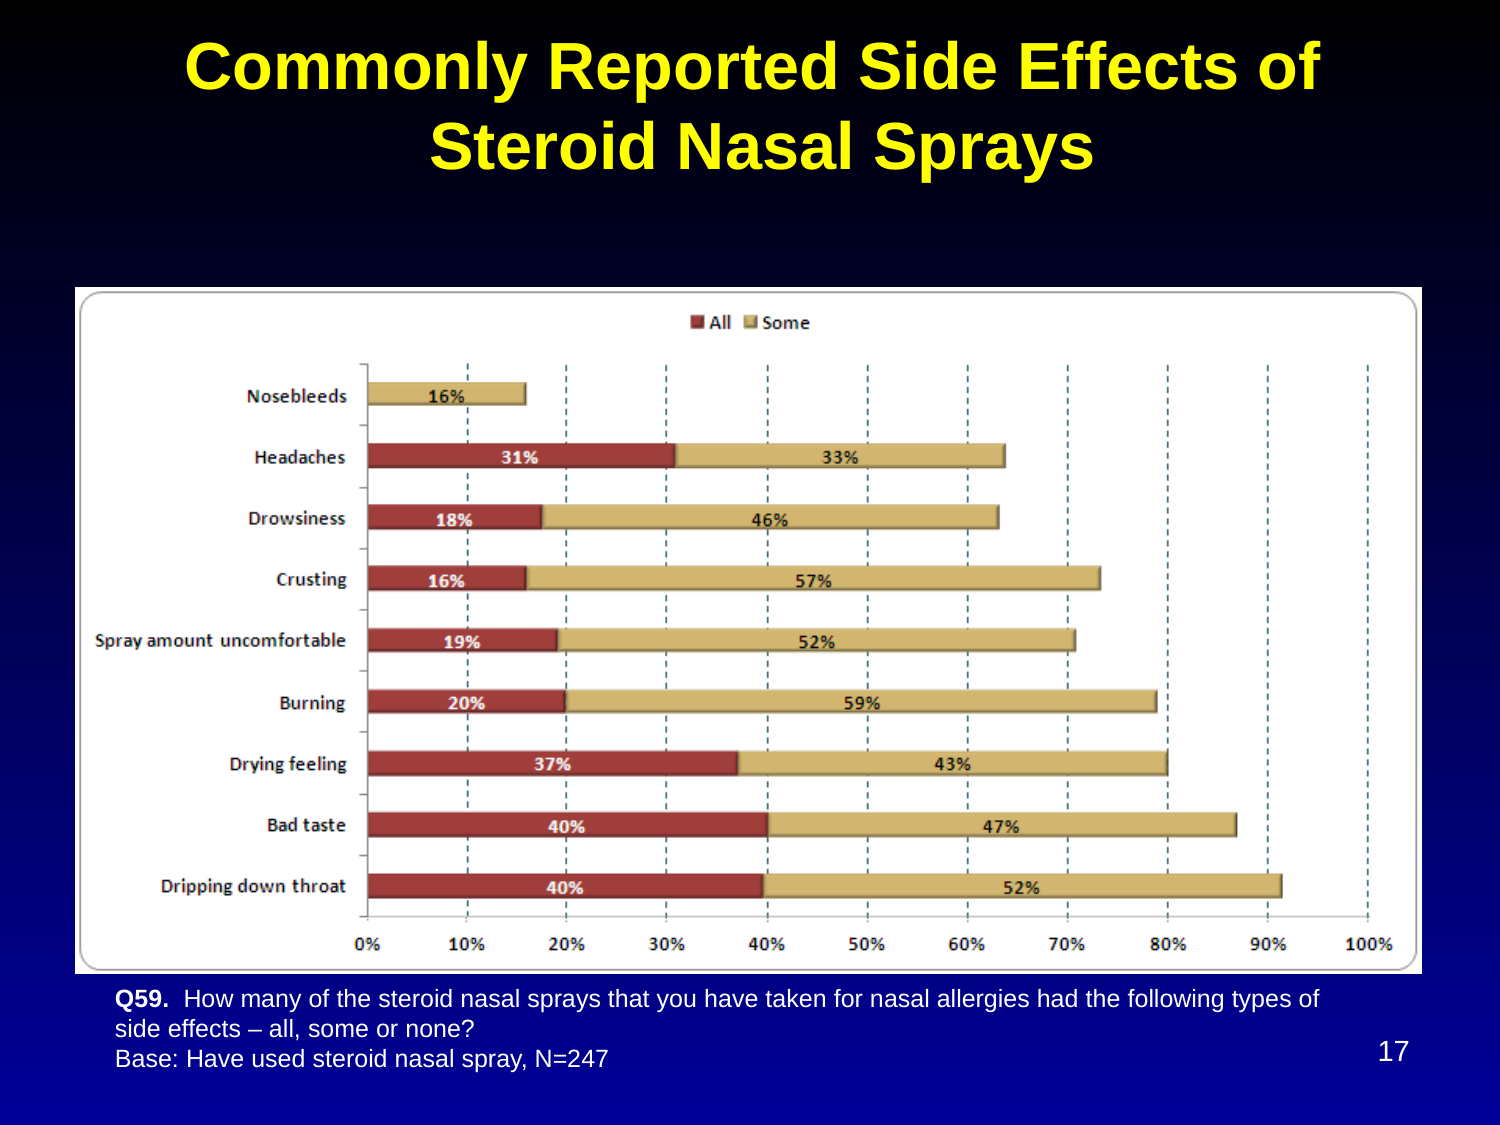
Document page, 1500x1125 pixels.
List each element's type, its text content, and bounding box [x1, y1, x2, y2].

text_box ‹#› [1074, 1024, 1425, 1103]
picture [74, 287, 1423, 974]
title Commonly Reported Side Effects of Steroid Nasal Sprays [87, 0, 1438, 183]
text_box Q59. How many of the steroid nasal sprays that you have taken for nasal allergies had the following types of side effects – all, some or none? Base: Have used steroid nasal spray, N=247 [99, 982, 1338, 1081]
